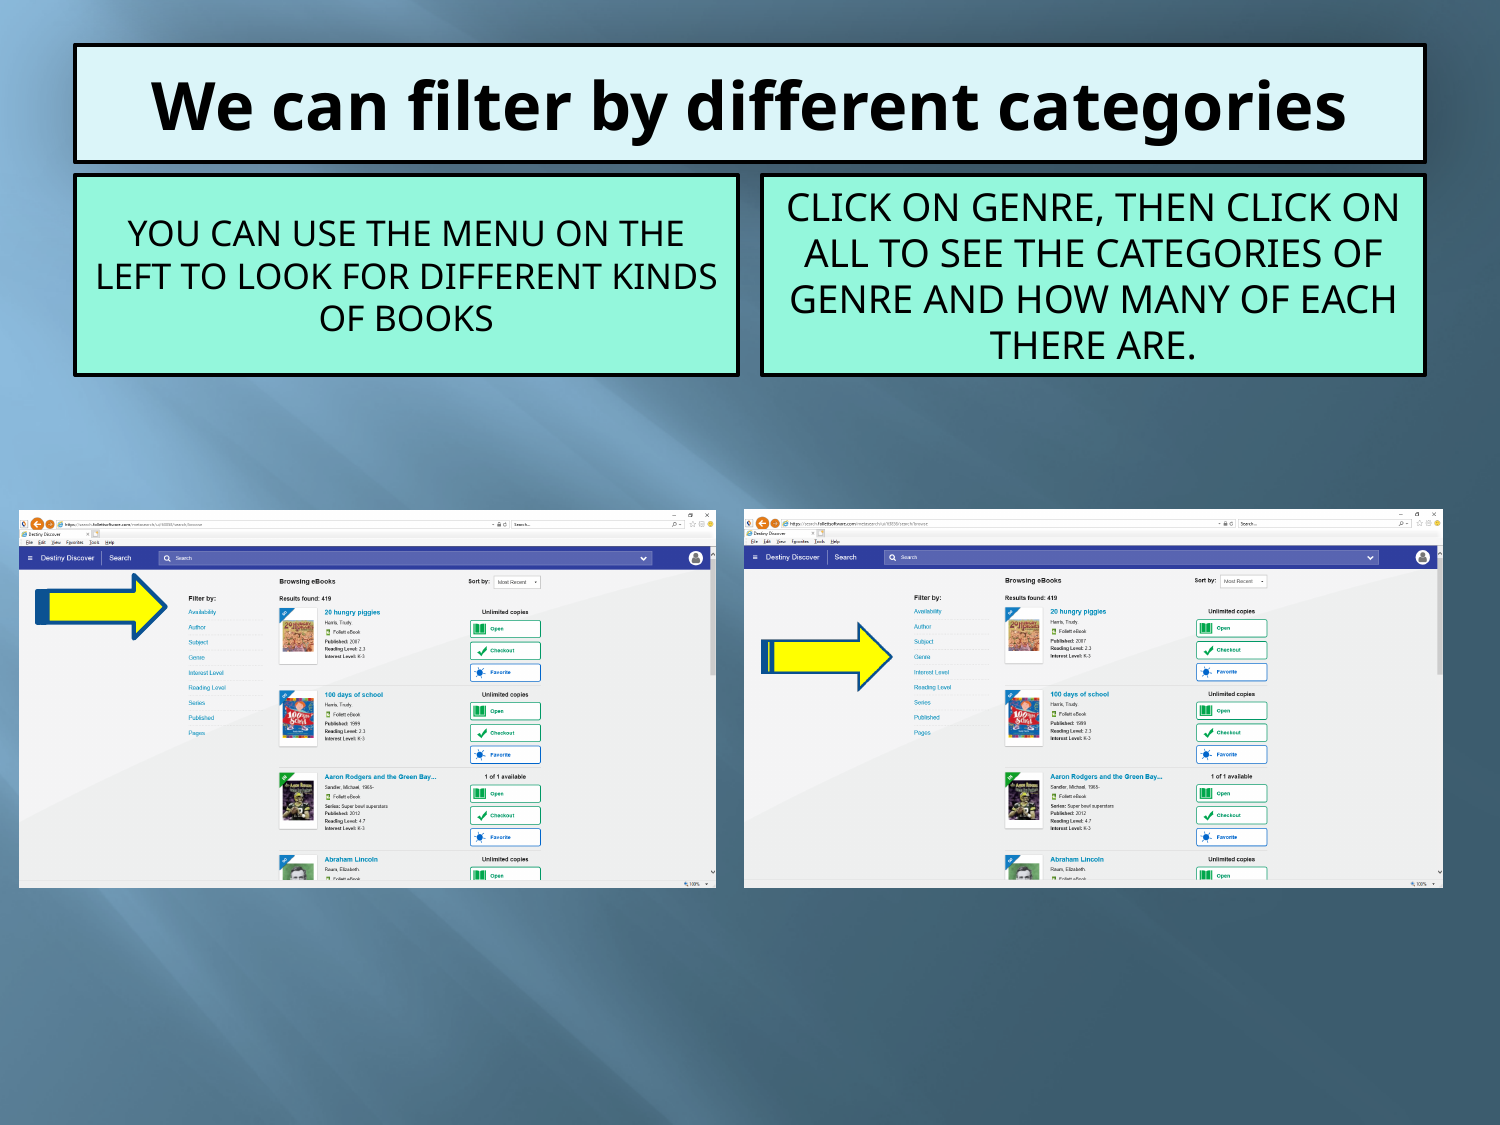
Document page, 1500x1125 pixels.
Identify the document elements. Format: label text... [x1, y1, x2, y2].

list You can use the menu on the left to look for different kinds of books [73, 173, 740, 377]
picture [19, 510, 716, 888]
title We can filter by different categories [73, 43, 1427, 164]
list Click on Genre, then click on all to see the categories of genre and how many of each there are. [760, 173, 1427, 377]
picture [744, 509, 1443, 888]
